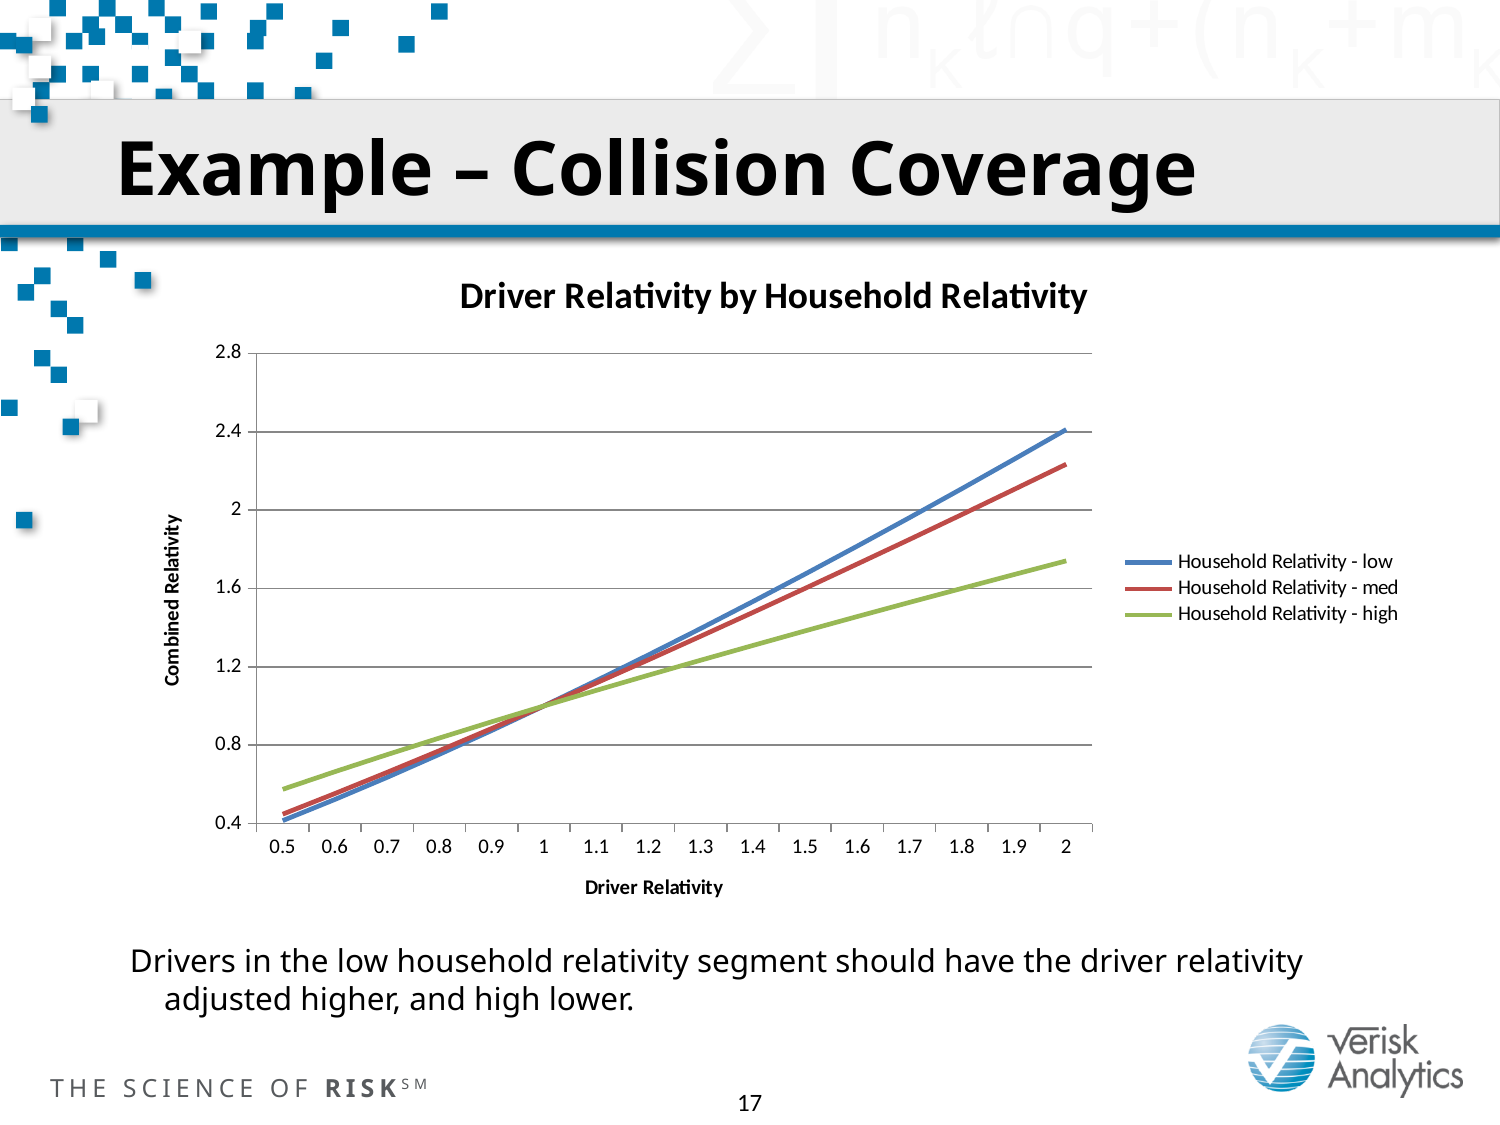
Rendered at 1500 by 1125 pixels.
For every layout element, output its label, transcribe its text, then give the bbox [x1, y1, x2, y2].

chart [129, 247, 1419, 931]
picture [1247, 1024, 1463, 1108]
title Example – Collision Coverage [100, 112, 1425, 219]
list Drivers in the low household relativity segment should have the driver relativity adjusted higher, and high lower. [114, 934, 1411, 1025]
